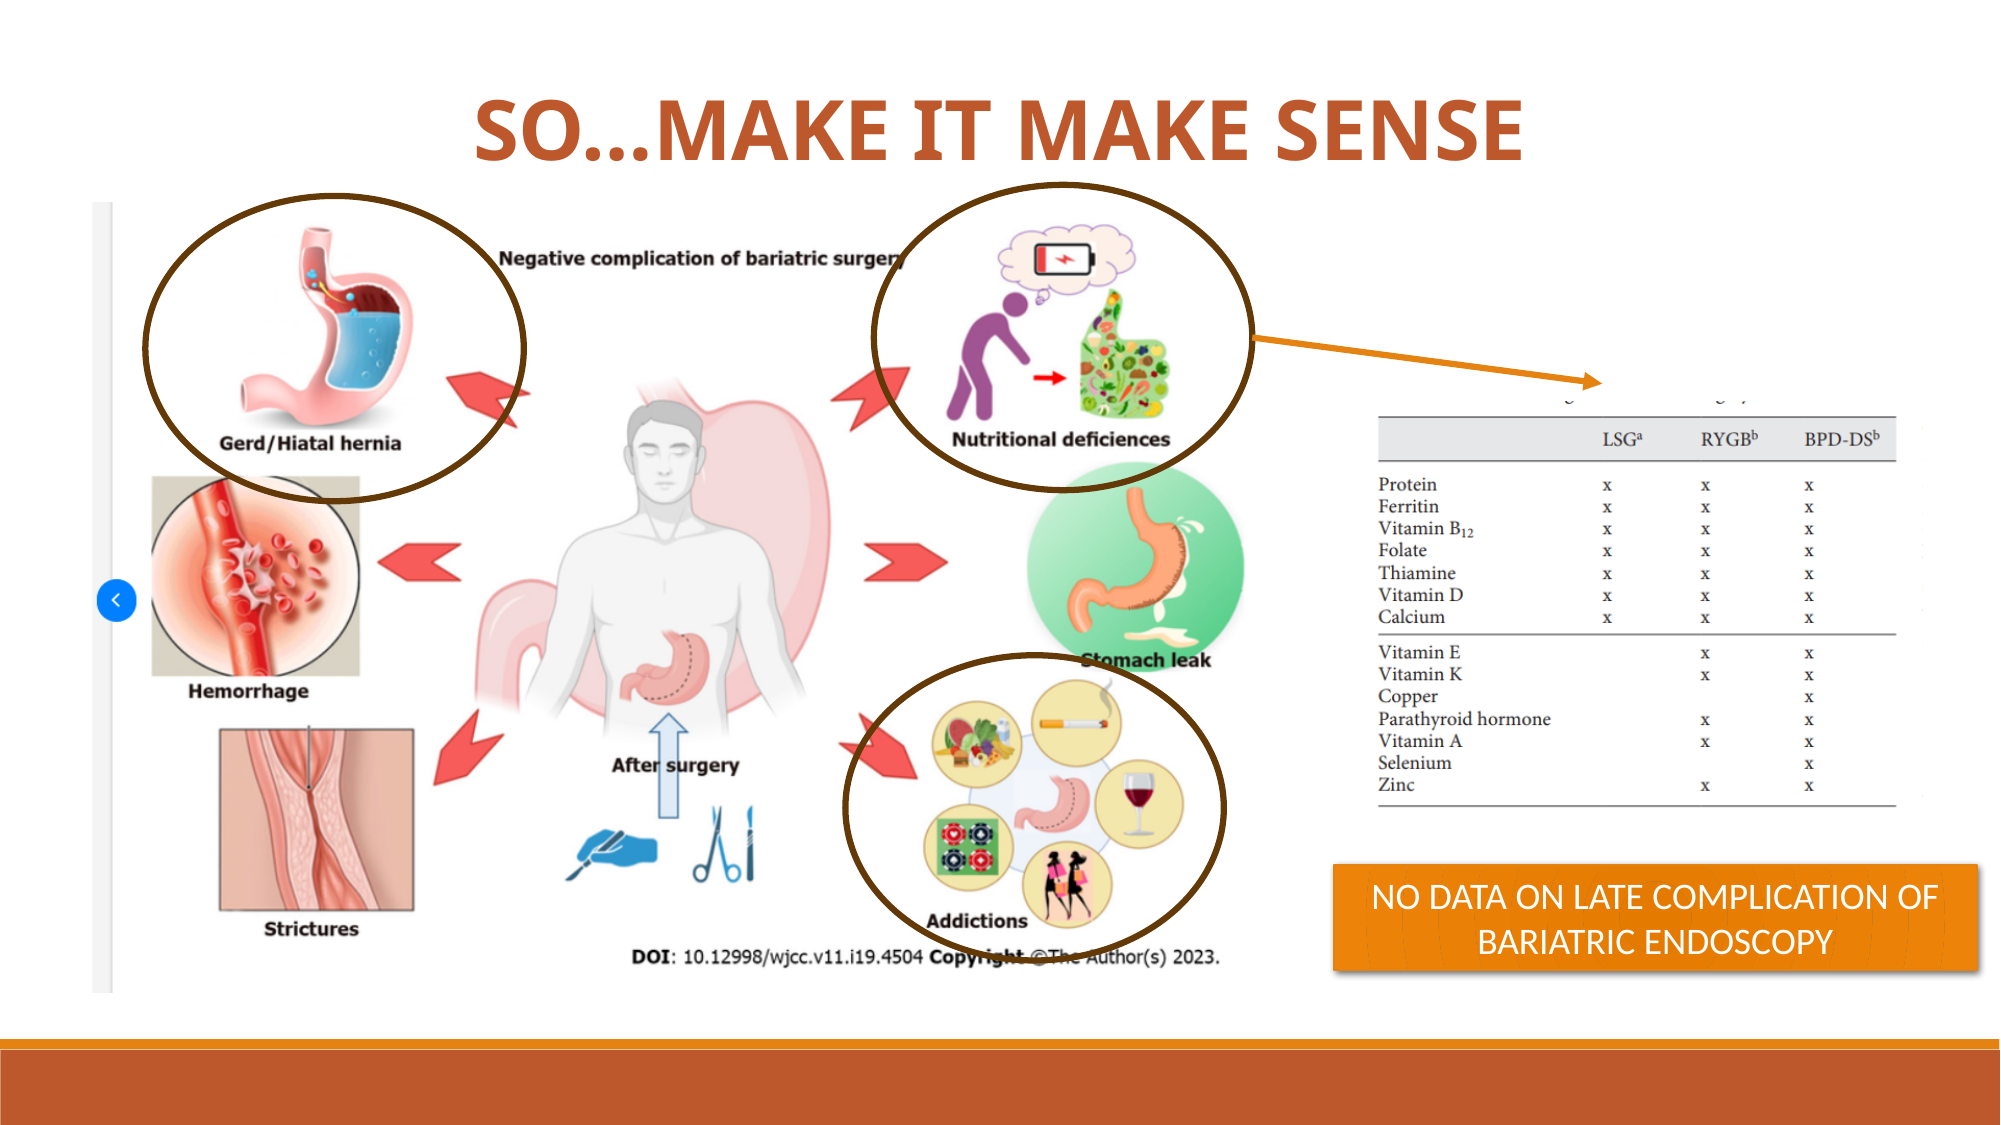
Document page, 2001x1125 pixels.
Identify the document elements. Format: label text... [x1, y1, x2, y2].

text_box [294, 194, 375, 198]
text_box SO…MAKE IT MAKE SENSE [272, 69, 1728, 185]
picture [1351, 400, 1924, 809]
picture [91, 201, 1253, 993]
text_box NO DATA ON LATE COMPLICATION OF BARIATRIC ENDOSCOPY [1333, 864, 1978, 971]
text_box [1251, 336, 1603, 385]
text_box [982, 185, 1144, 198]
